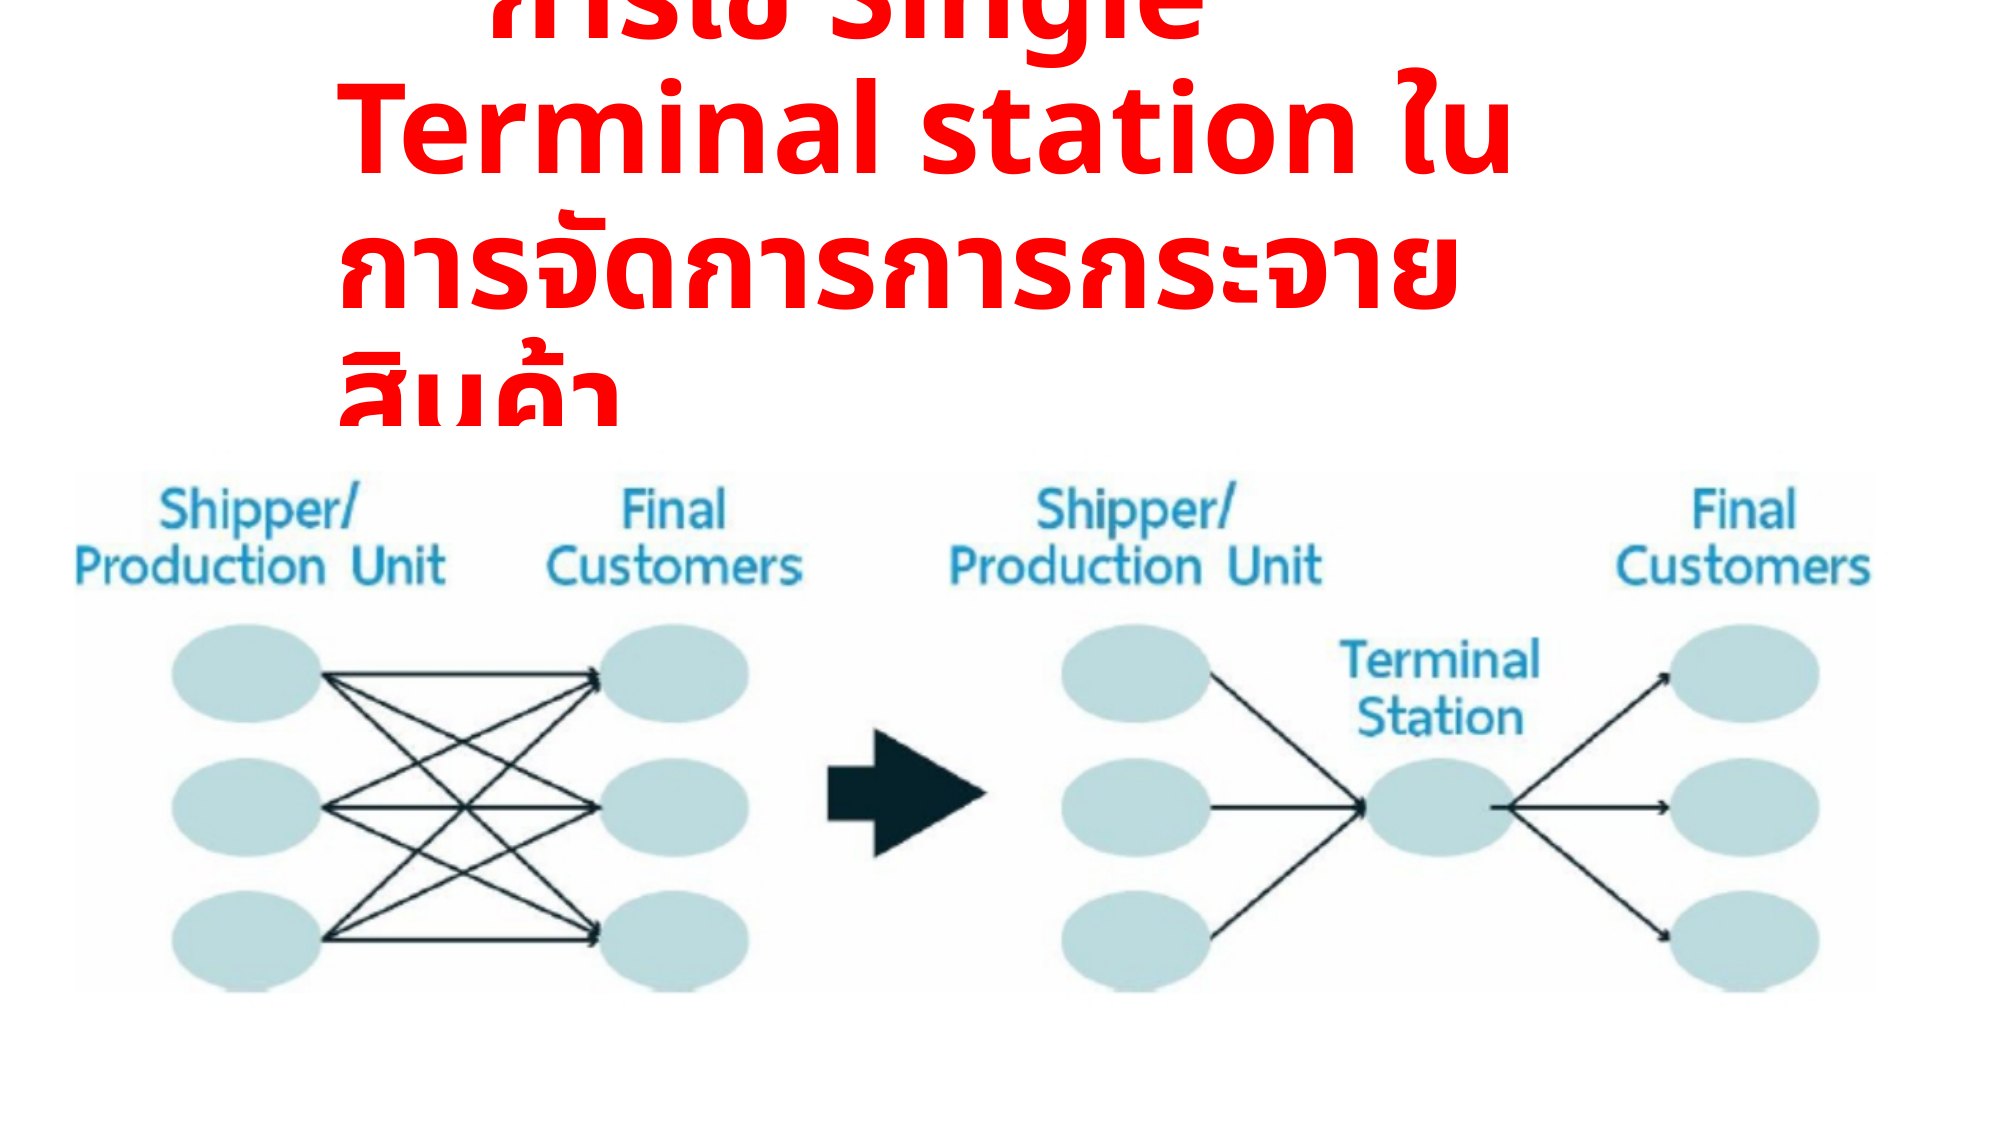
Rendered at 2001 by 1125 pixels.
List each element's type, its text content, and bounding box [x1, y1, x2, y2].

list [59, 426, 1901, 1008]
title การใช้ Single Terminal station ในการจัดการการกระจายสินค้า [319, 91, 1707, 310]
